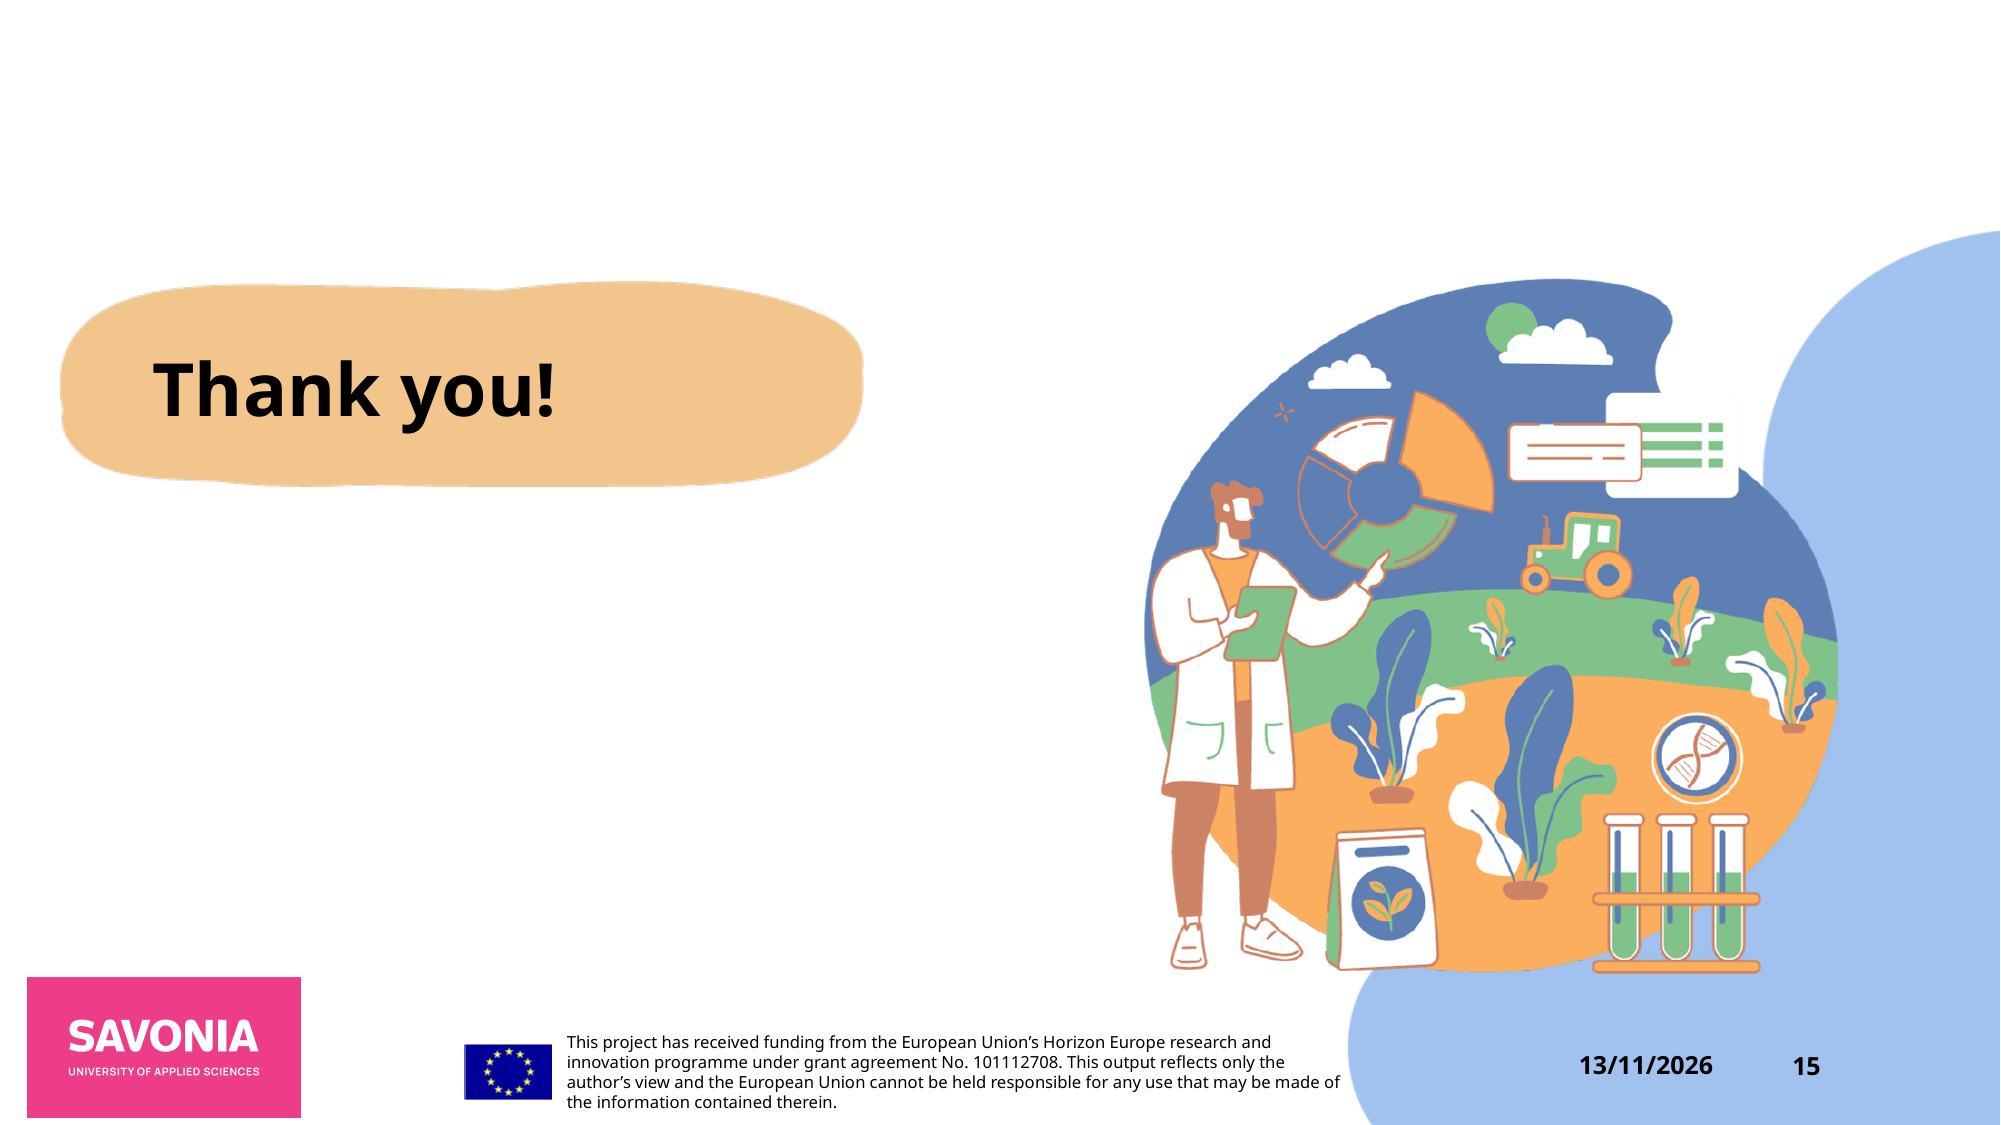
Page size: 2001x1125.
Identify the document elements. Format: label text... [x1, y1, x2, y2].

picture [27, 977, 301, 1118]
slide_number 15 [1749, 1048, 1836, 1087]
title Thank you! [137, 345, 1863, 441]
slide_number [1563, 1047, 1734, 1086]
picture [1063, 229, 2000, 1125]
picture [464, 1044, 552, 1100]
